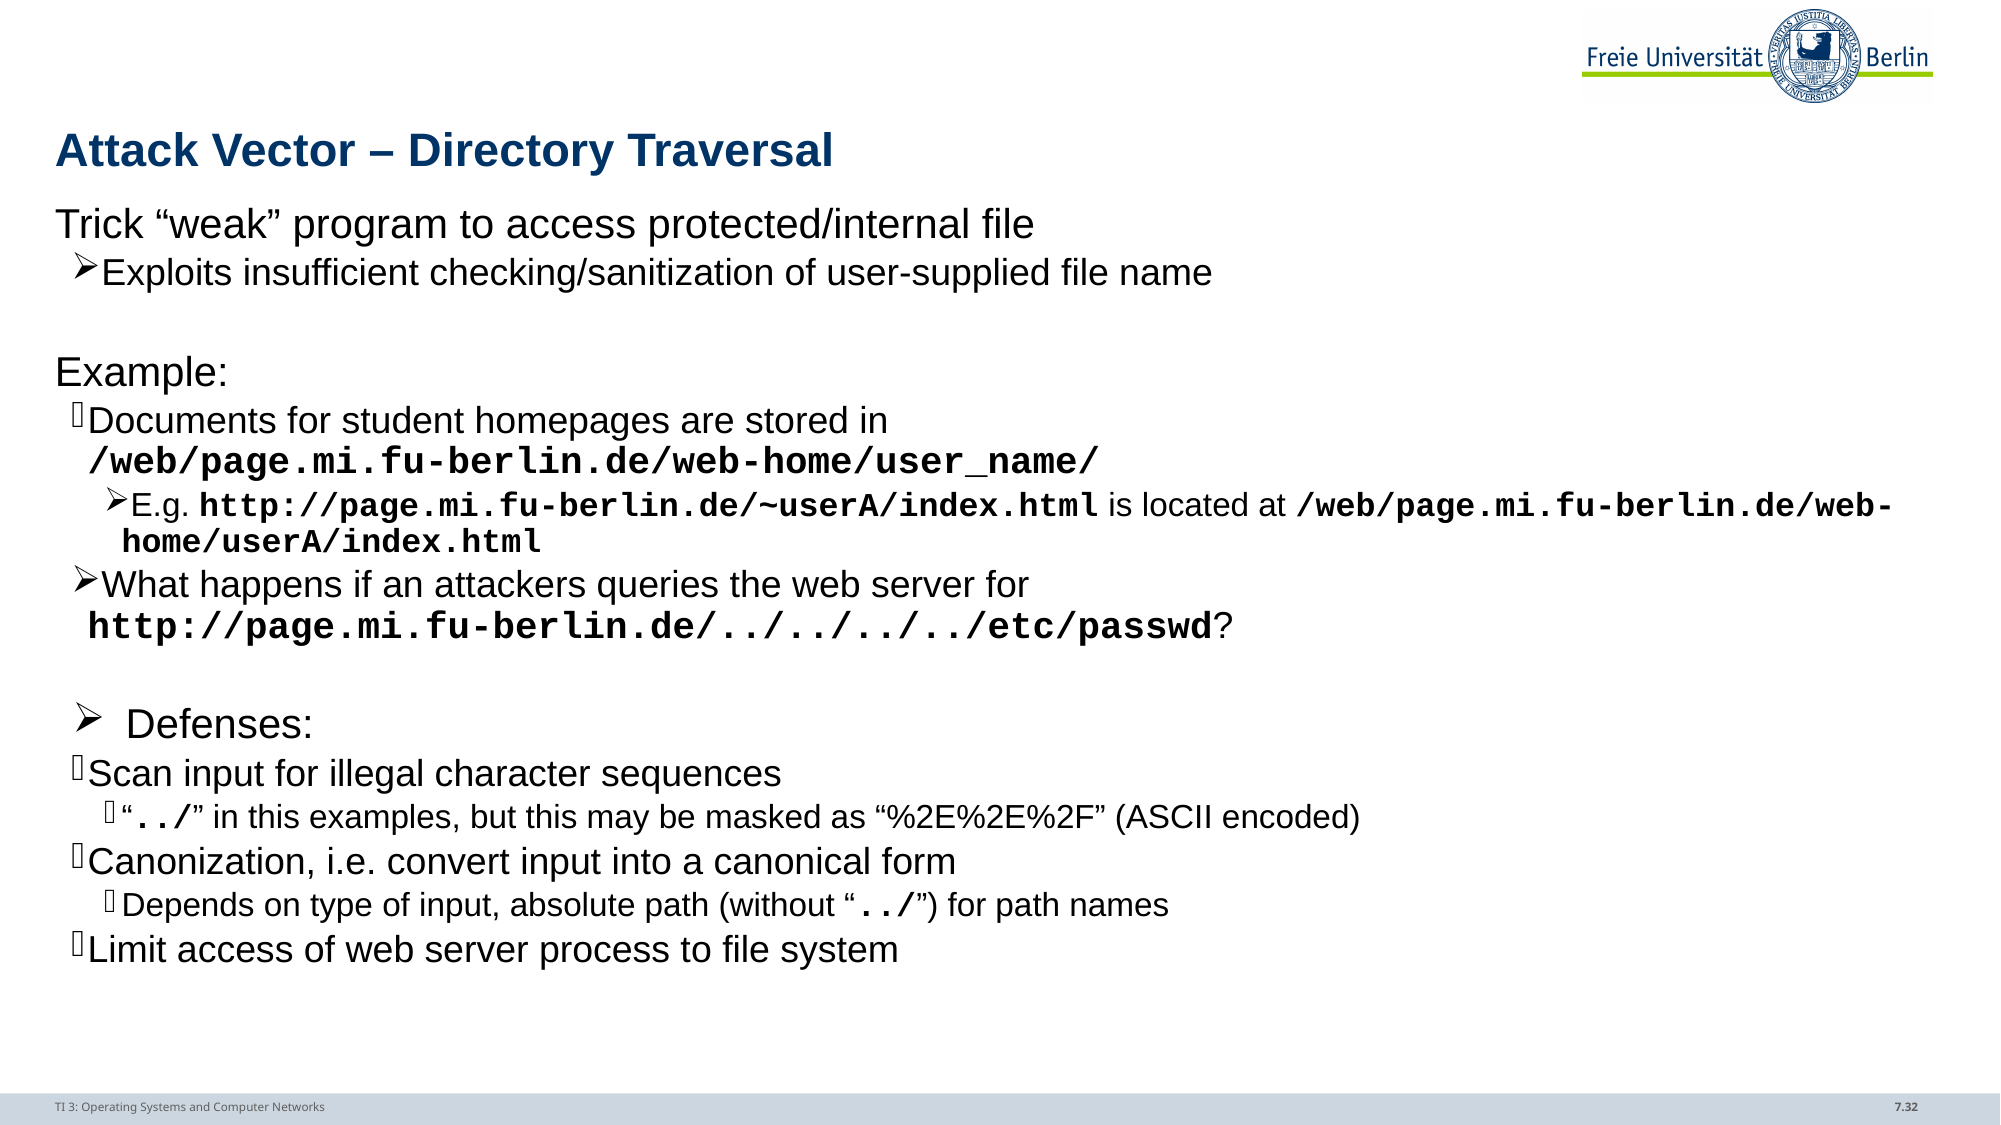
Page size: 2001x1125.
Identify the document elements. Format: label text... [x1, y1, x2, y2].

picture [1582, 9, 1933, 103]
footer TI 3: Operating Systems and Computer Networks [54, 1091, 1363, 1125]
title Attack Vector – Directory Traversal [54, 117, 1946, 188]
list Trick “weak” program to access protected/internal file Exploits insufficient checking/sanitization of user-supplied file name Example: Documents for student homepages are stored in /web/page.mi.fu-berlin.de/web-home/user_name/ E.g. http://page.mi.fu-berlin.de/~userA/index.html is located at /web/page.mi.fu-berlin.de/web-home/userA/index.html What happens if an attackers queries the web server for http://page.mi.fu-berlin.de/../../../../etc/passwd? Defenses: Scan input for illegal character sequences “../” in this examples, but this may be masked as “%2E%2E%2F” (ASCII encoded) Canonization, i.e. convert input into a canonical form Depends on type of input, absolute path (without “../”) for path names Limit access of web server process to file system [54, 201, 1946, 1064]
